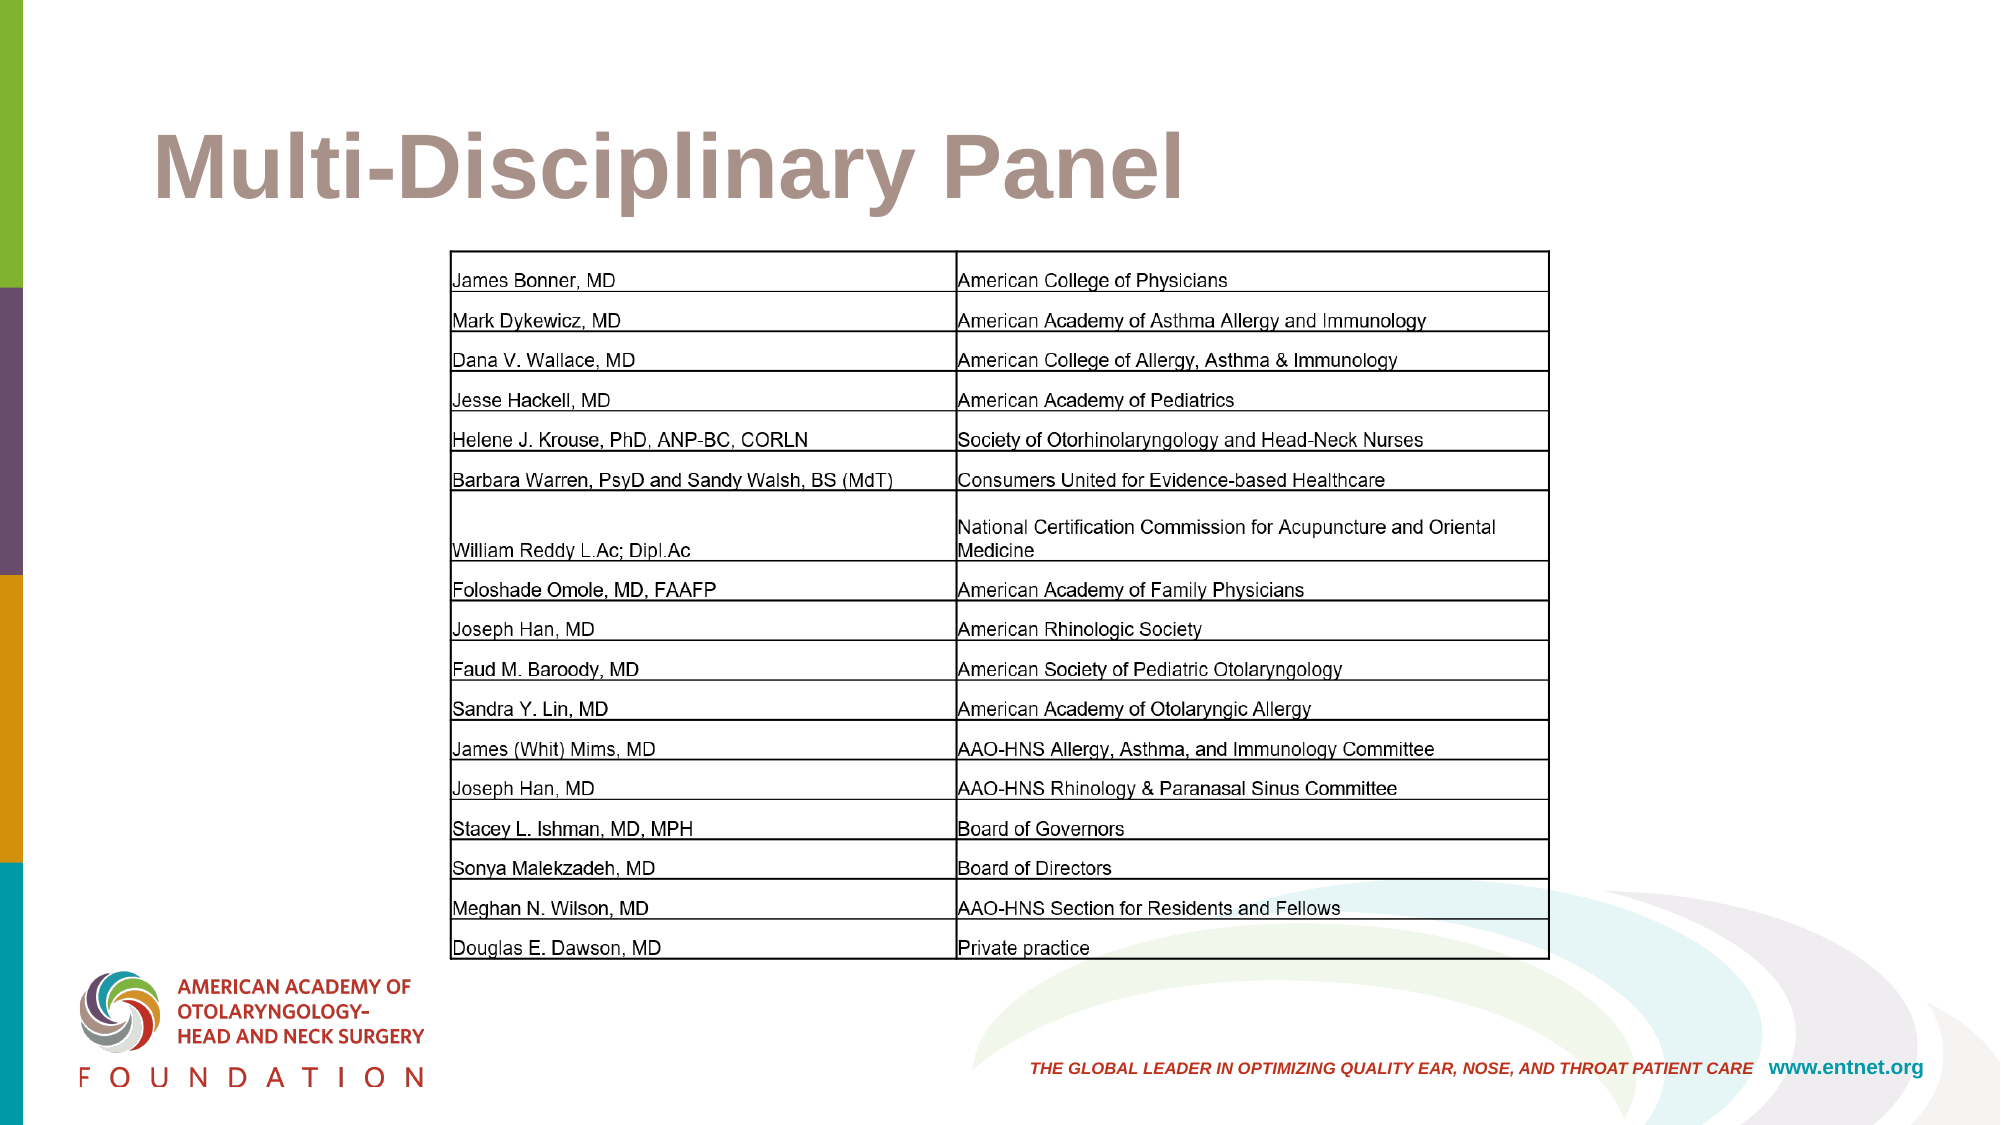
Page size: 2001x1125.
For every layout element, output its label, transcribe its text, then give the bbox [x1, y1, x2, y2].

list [449, 250, 1551, 971]
title Multi-Disciplinary Panel [137, 59, 1863, 278]
picture [965, 780, 2001, 1125]
